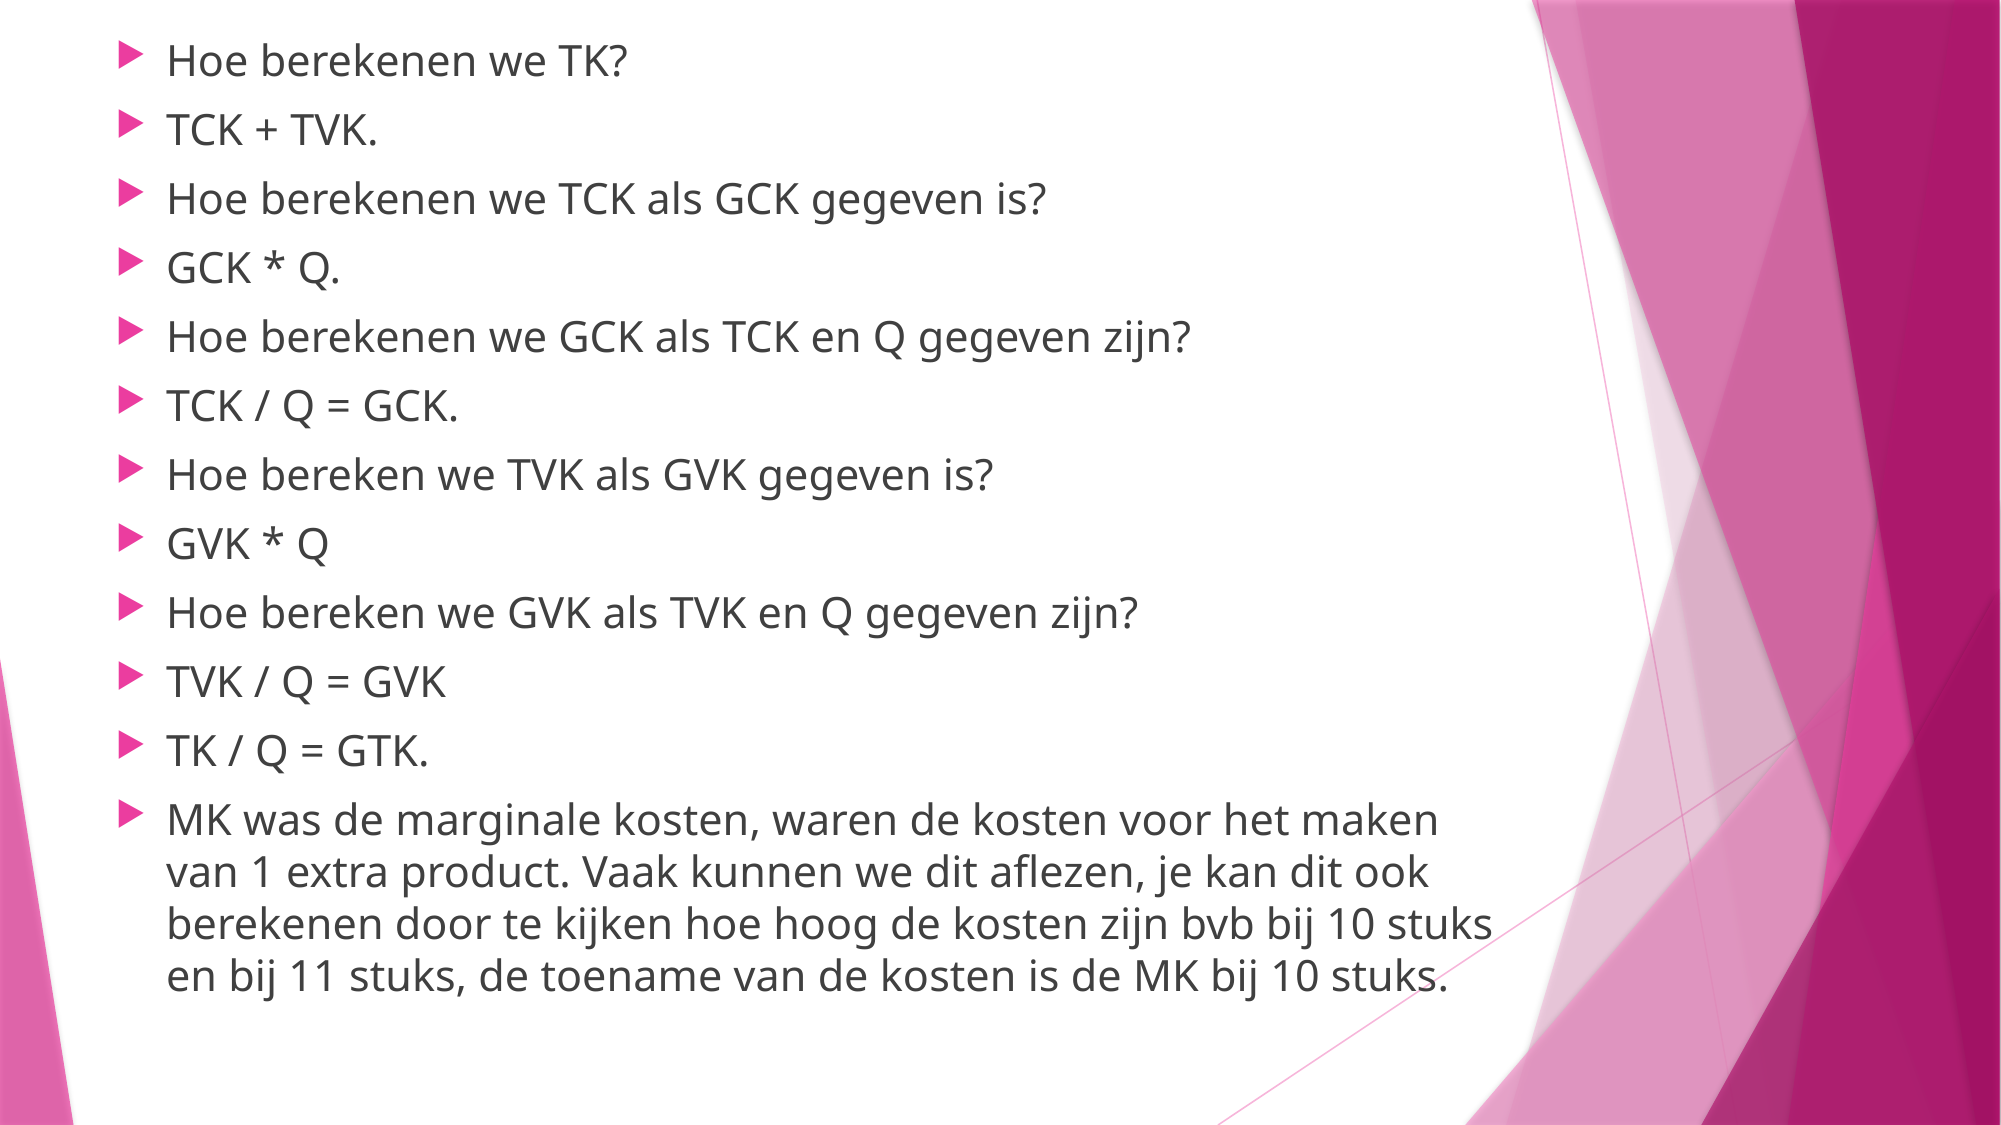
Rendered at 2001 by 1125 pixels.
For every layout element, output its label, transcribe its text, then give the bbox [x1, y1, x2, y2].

list Hoe berekenen we TK? TCK + TVK. Hoe berekenen we TCK als GCK gegeven is? GCK * Q. Hoe berekenen we GCK als TCK en Q gegeven zijn? TCK / Q = GCK. Hoe bereken we TVK als GVK gegeven is? GVK * Q Hoe bereken we GVK als TVK en Q gegeven zijn? TVK / Q = GVK TK / Q = GTK. MK was de marginale kosten, waren de kosten voor het maken van 1 extra product. Vaak kunnen we dit aflezen, je kan dit ook berekenen door te kijken hoe hoog de kosten zijn bvb bij 10 stuks en bij 11 stuks, de toename van de kosten is de MK bij 10 stuks. [100, 25, 1522, 1054]
